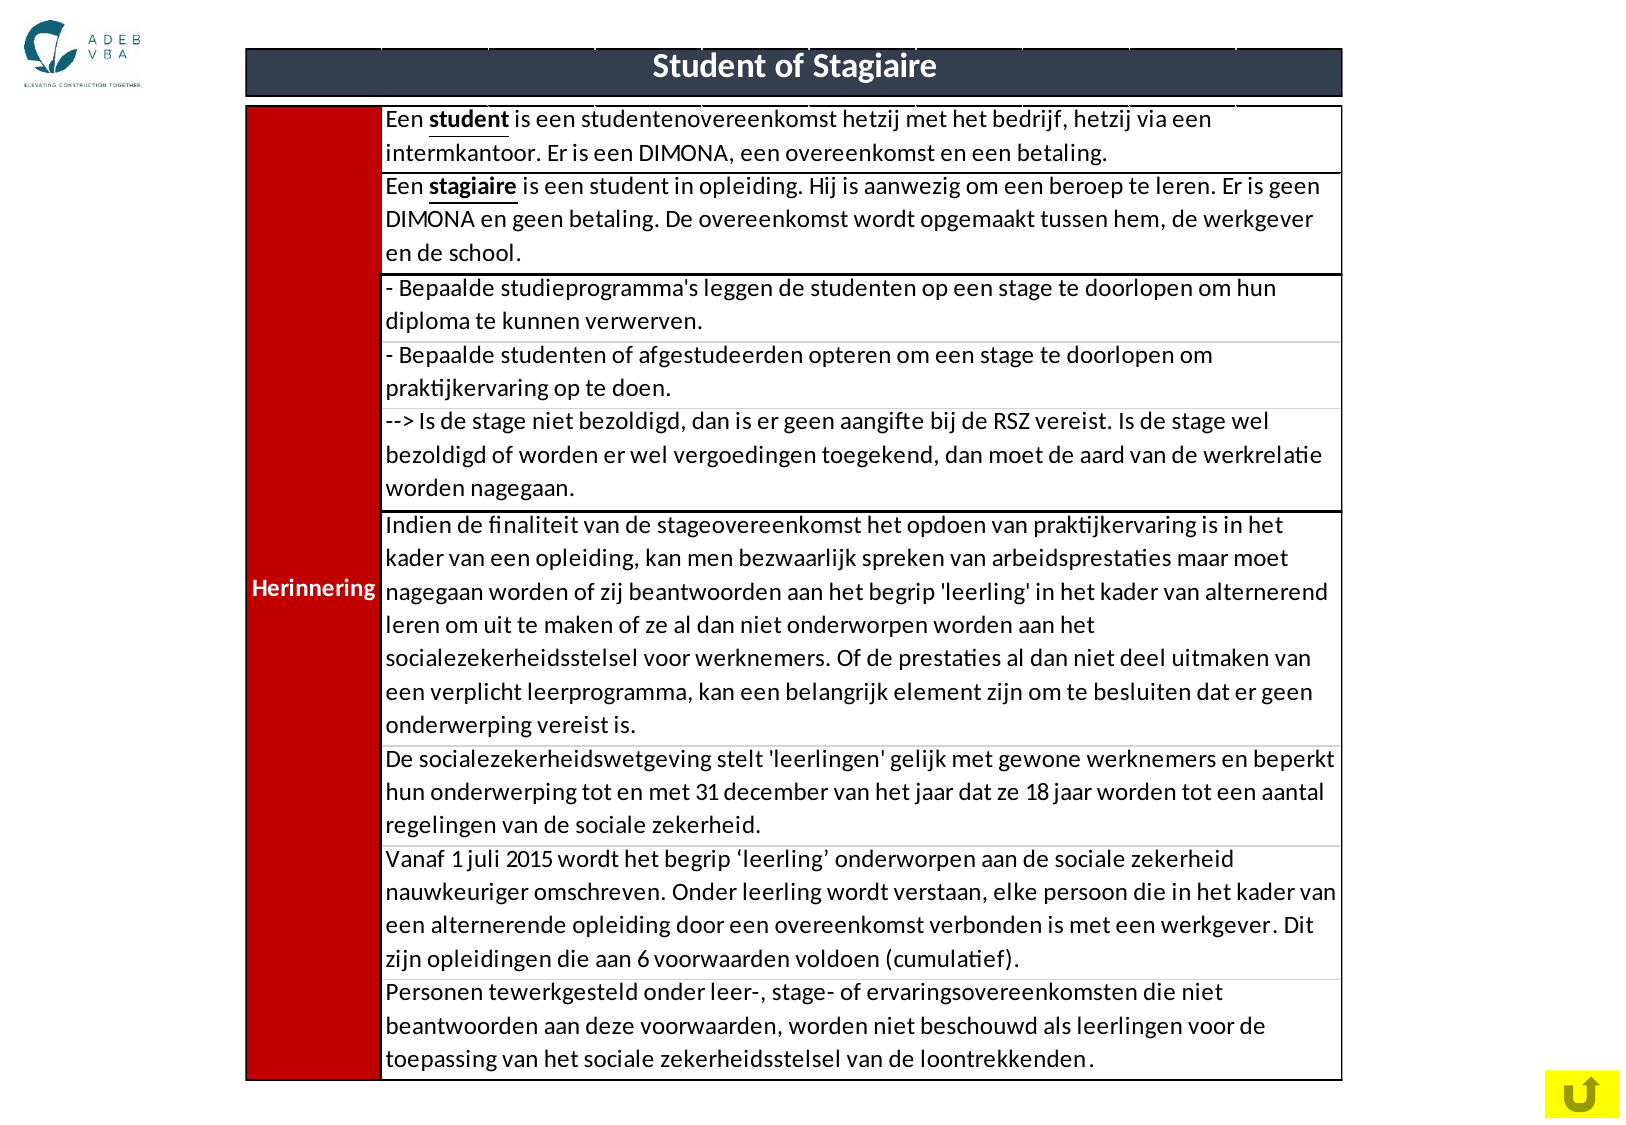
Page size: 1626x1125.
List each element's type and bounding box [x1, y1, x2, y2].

text_box [245, 105, 1345, 1083]
picture [24, 19, 140, 87]
text_box [1543, 1068, 1621, 1120]
text_box [245, 47, 1345, 99]
